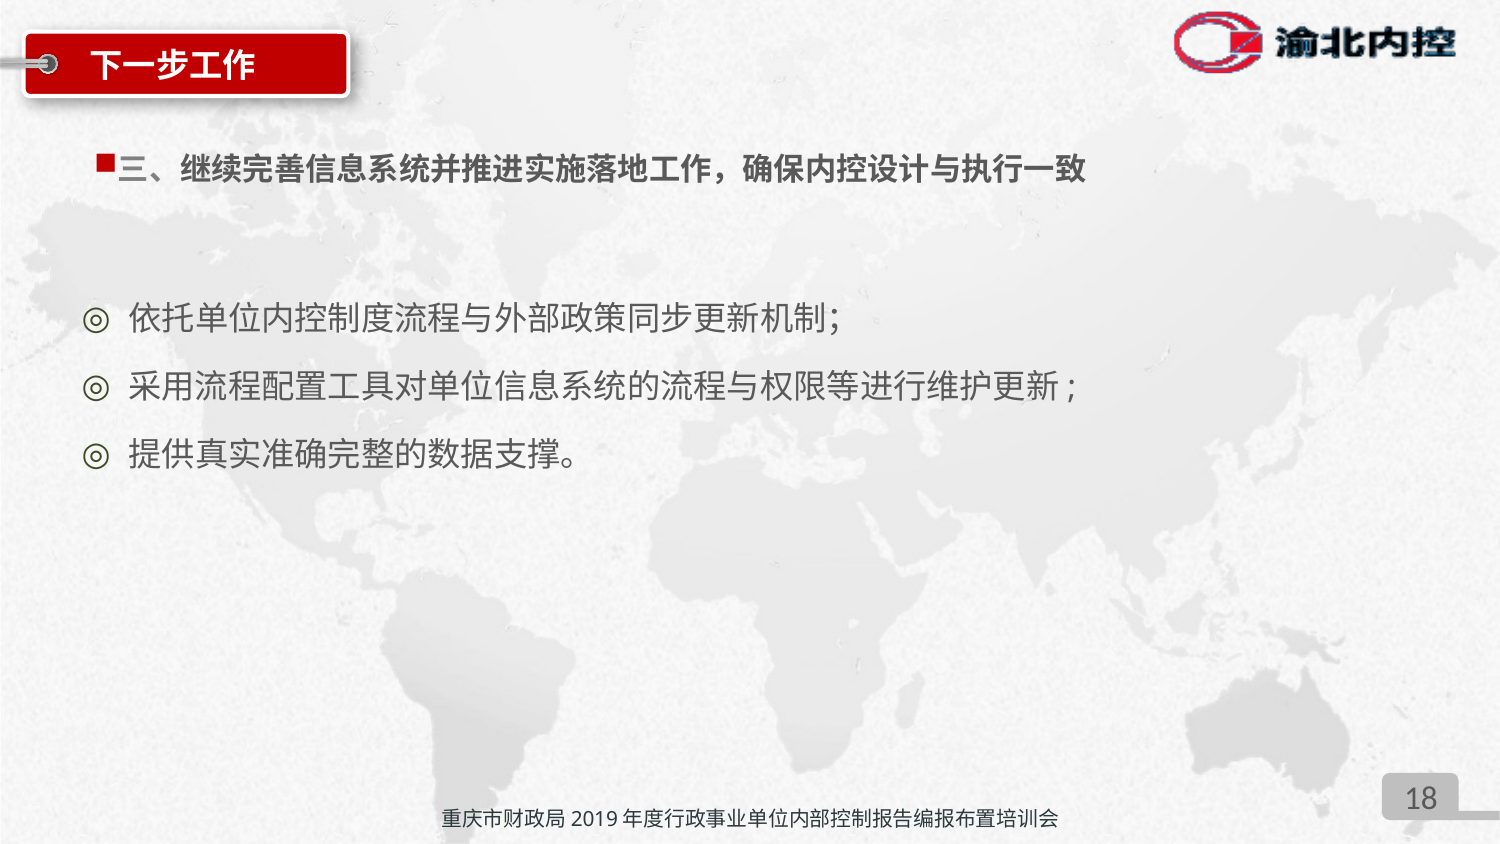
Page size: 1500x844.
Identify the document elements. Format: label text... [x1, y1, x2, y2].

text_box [0, 59, 48, 68]
text_box [23, 31, 348, 97]
text_box 依托单位内控制度流程与外部政策同步更新机制； 采用流程配置工具对单位信息系统的流程与权限等进行维护更新; 提供真实准确完整的数据支撑。 [66, 221, 1434, 480]
picture [0, 0, 1500, 844]
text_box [37, 53, 58, 74]
text_box 重庆市财政局2019年度行政事业单位内部控制报告编报布置培训会 [264, 798, 1236, 839]
text_box 三、继续完善信息系统并推进实施落地工作，确保内控设计与执行一致 [74, 141, 1182, 195]
text_box 下一步工作 [74, 35, 964, 93]
